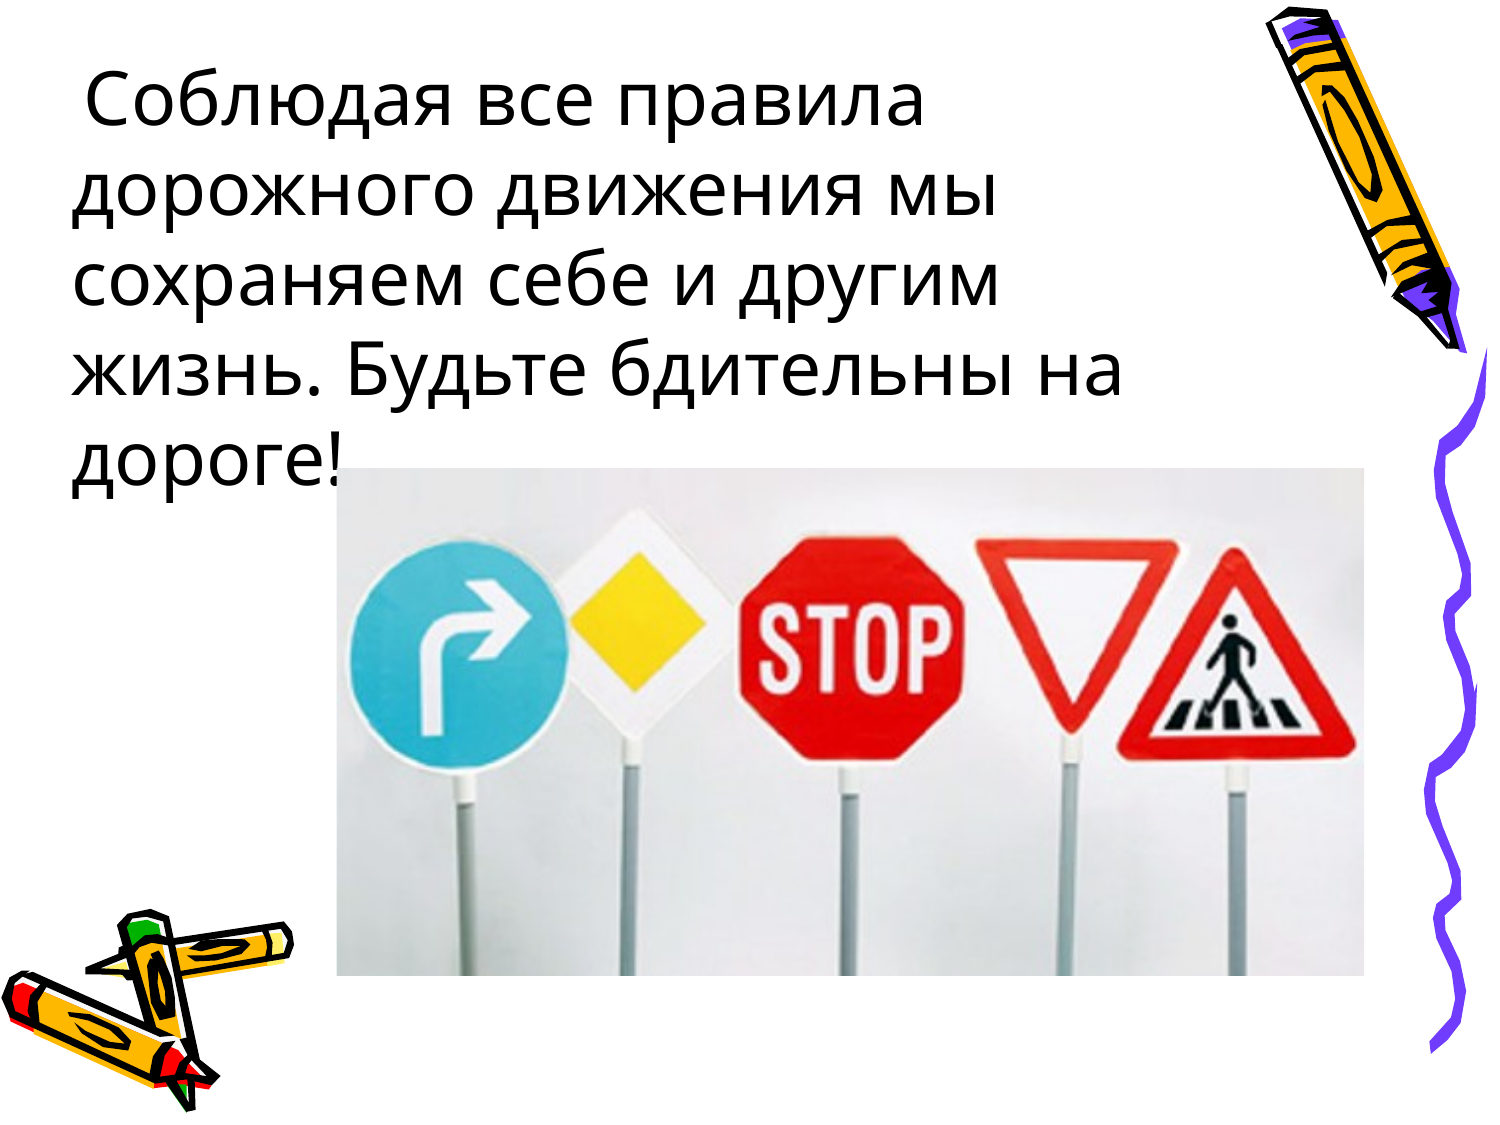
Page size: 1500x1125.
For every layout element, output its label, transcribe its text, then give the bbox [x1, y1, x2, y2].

picture [336, 467, 1365, 977]
list Соблюдая все правила дорожного движения мы сохраняем себе и другим жизнь. Будьте бдительны на дороге! [0, 42, 1263, 811]
